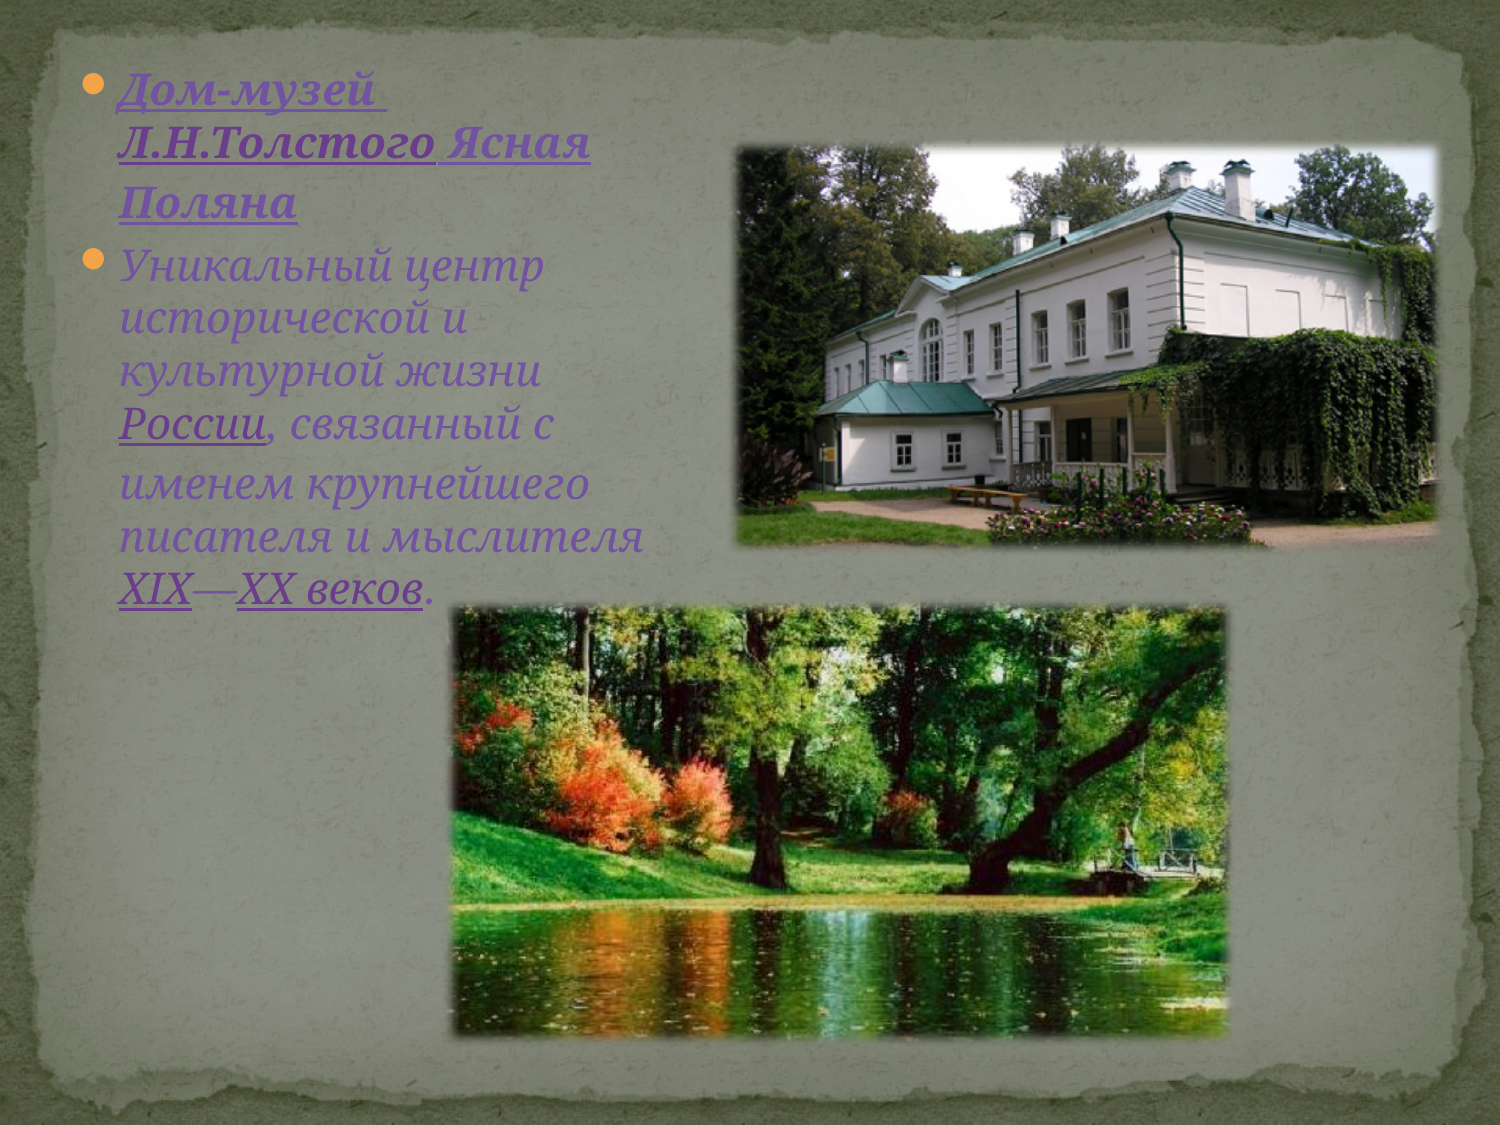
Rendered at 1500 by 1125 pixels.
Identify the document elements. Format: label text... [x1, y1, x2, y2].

picture [444, 599, 1236, 1046]
picture [728, 139, 1446, 557]
list Дом-музей Л.Н.Толстого Ясная Поляна Уникальный центр исторической и культурной жизни России, связанный с именем крупнейшего писателя и мыслителя XIX—XX веков. [64, 54, 668, 669]
